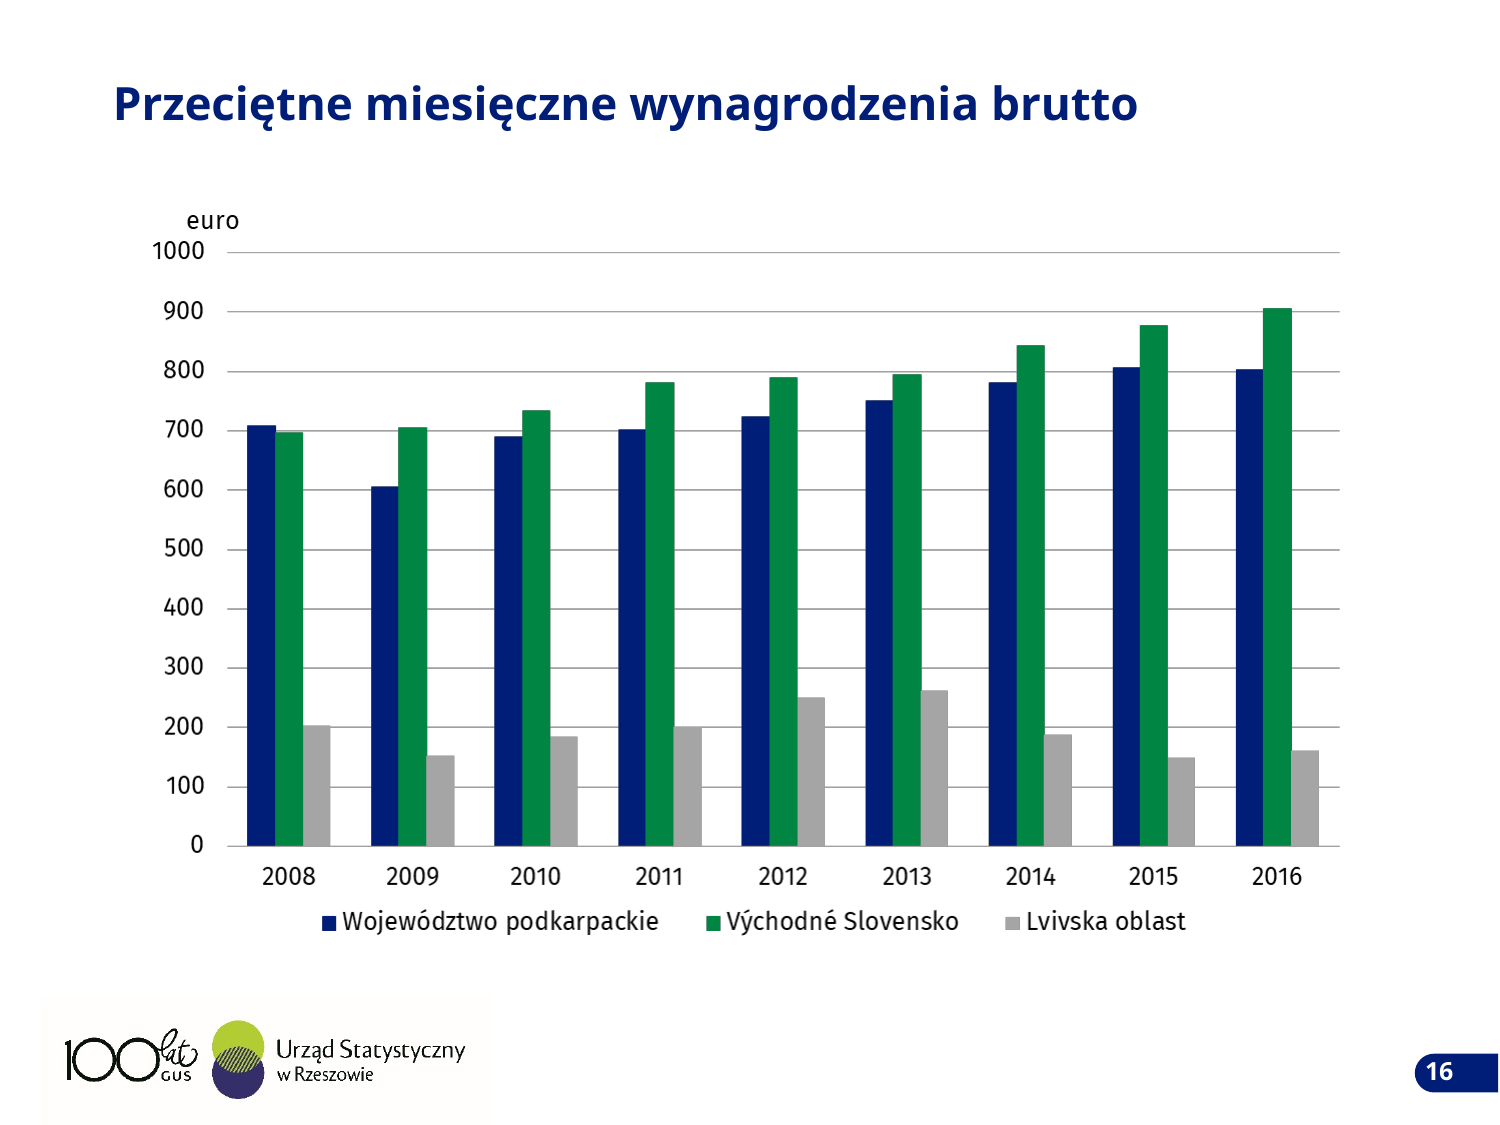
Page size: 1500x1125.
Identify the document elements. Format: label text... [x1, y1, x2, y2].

text_box [1469, 1053, 1499, 1093]
slide_number 16 [1398, 1042, 1469, 1103]
text_box Przeciętne miesięczne wynagrodzenia brutto [98, 38, 1498, 167]
picture [136, 202, 1363, 959]
picture [38, 994, 491, 1125]
